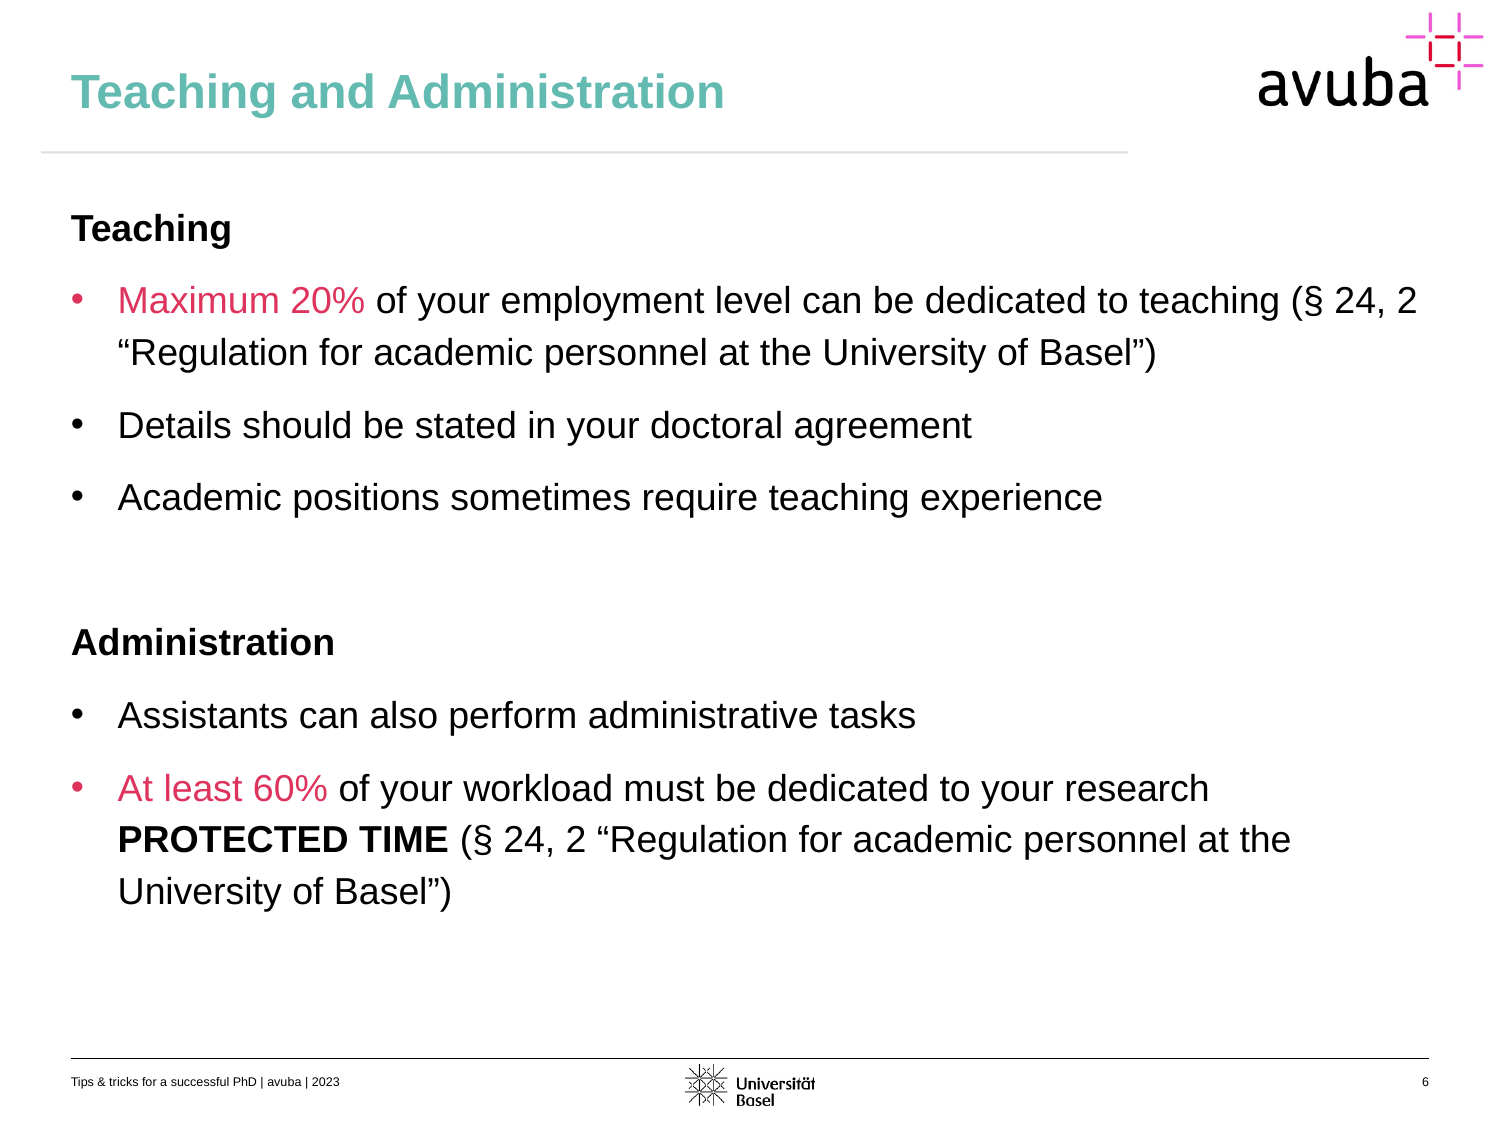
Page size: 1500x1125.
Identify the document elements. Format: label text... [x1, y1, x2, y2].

picture [685, 1064, 815, 1106]
text_box Tips & tricks for a successful PhD | avuba | 2023 [70, 1070, 425, 1100]
list Teaching Maximum 20% of your employment level can be dedicated to teaching (§ 24, 2 “Regulation for academic personnel at the University of Basel”) Details should be stated in your doctoral agreement Academic positions sometimes require teaching experience Administration Assistants can also perform administrative tasks At least 60% of your workload must be dedicated to your research PROTECTED TIME (§ 24, 2 “Regulation for academic personnel at the University of Basel”) [70, 197, 1430, 1058]
title Teaching and Administration [70, 66, 1430, 191]
slide_number 6 [1405, 1070, 1430, 1100]
picture [1232, 0, 1500, 107]
